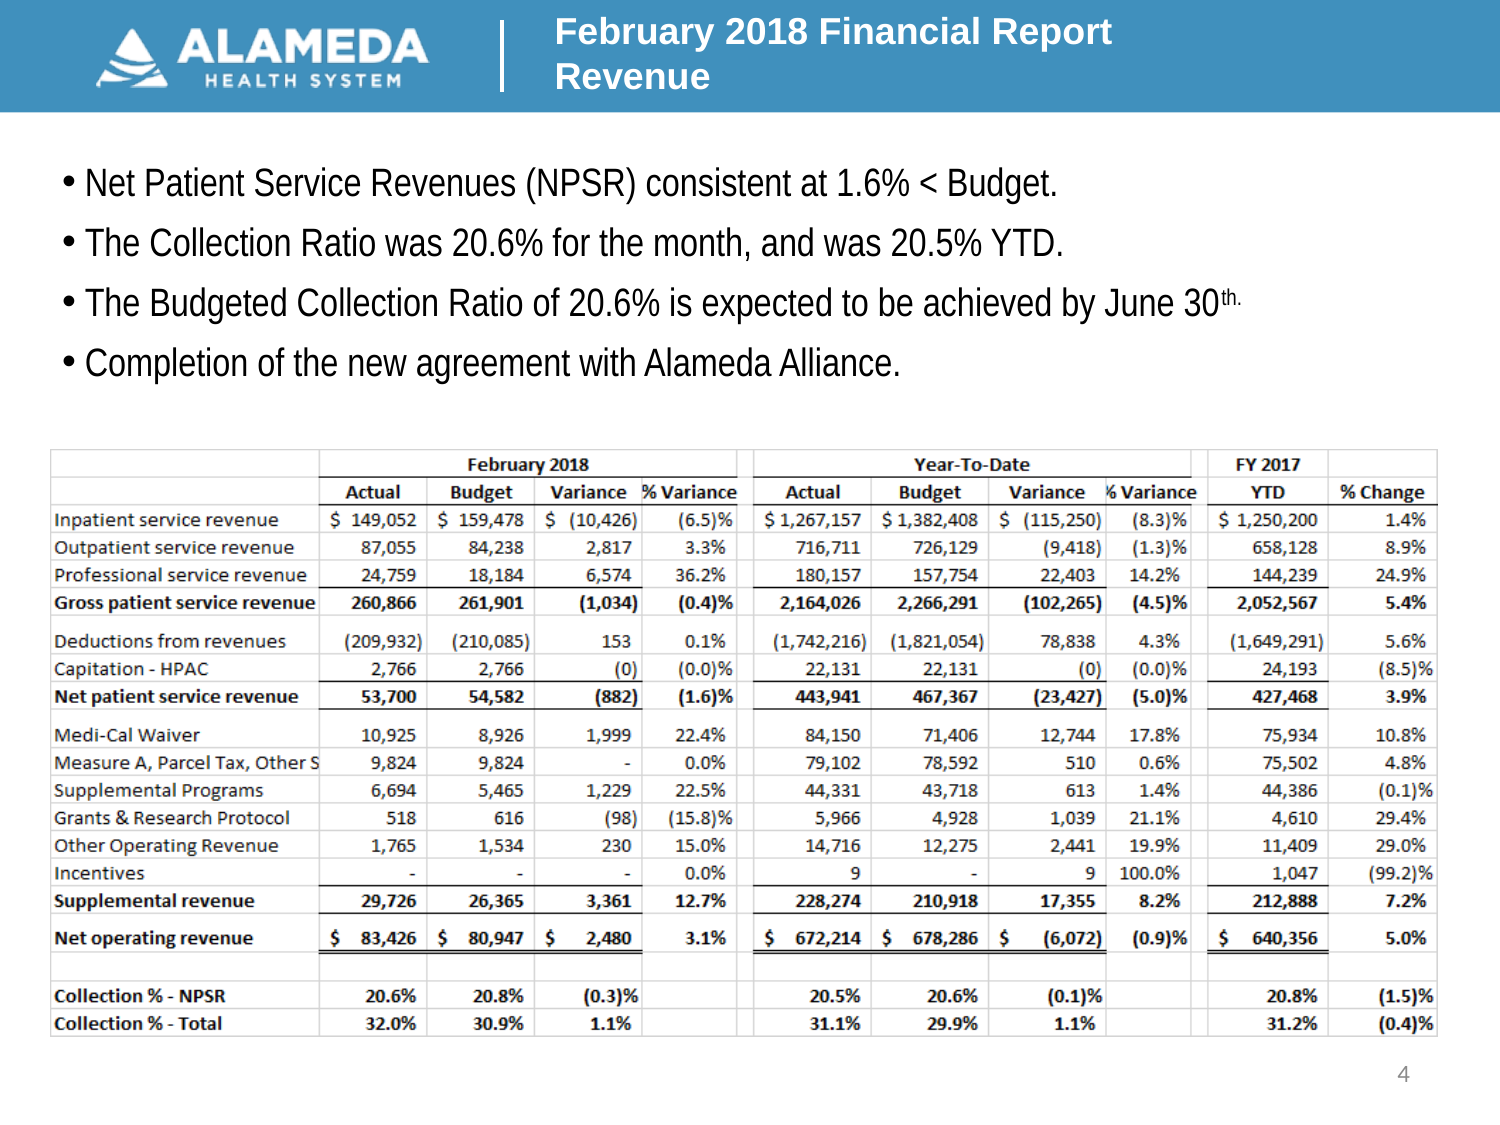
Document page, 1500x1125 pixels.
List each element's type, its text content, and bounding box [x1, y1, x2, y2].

text_box Net Patient Service Revenues (NPSR) consistent at 1.6% < Budget. The Collection Ratio was 20.6% for the month, and was 20.5% YTD. The Budgeted Collection Ratio of 20.6% is expected to be achieved by June 30th. Completion of the new agreement with Alameda Alliance. [47, 149, 1438, 393]
slide_number 4 [1074, 1046, 1425, 1103]
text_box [0, 0, 1500, 113]
picture [49, 449, 1438, 1037]
